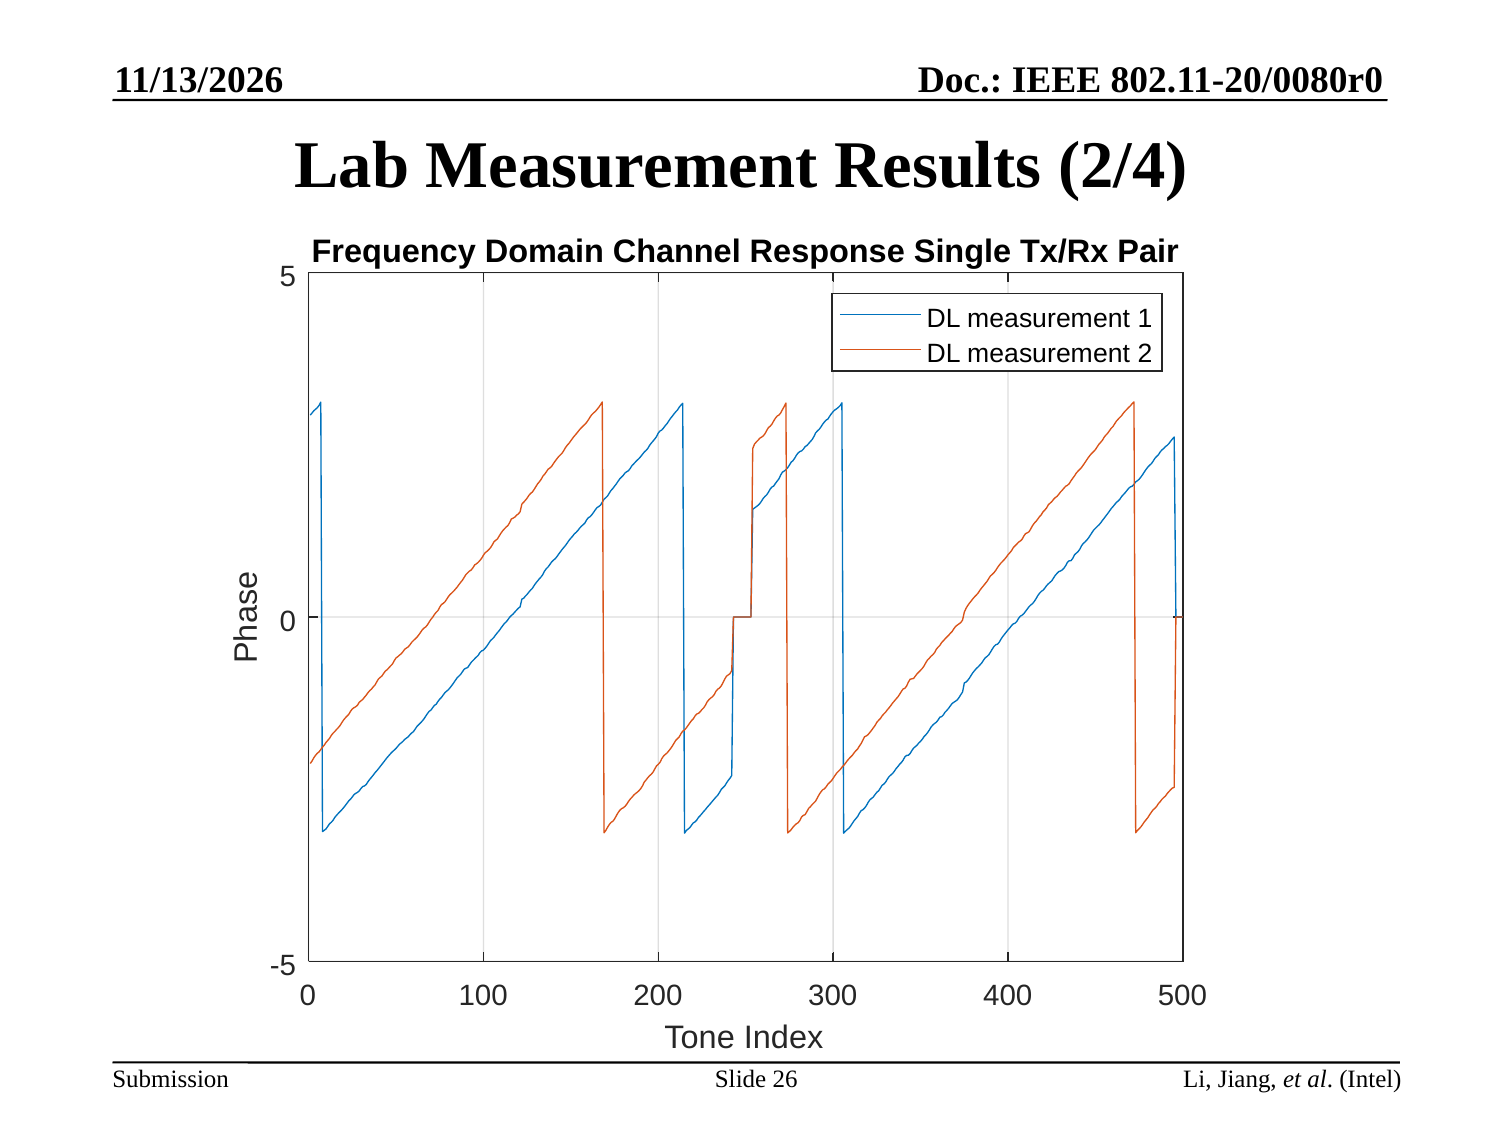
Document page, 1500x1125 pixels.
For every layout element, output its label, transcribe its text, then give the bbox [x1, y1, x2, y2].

title Lab Measurement Results (2/4) [112, 112, 1388, 211]
picture [161, 209, 1288, 1054]
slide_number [114, 54, 368, 101]
slide_number Slide 26 [712, 1062, 800, 1093]
footer Li, Jiang, et al. (Intel) [1174, 1061, 1402, 1093]
